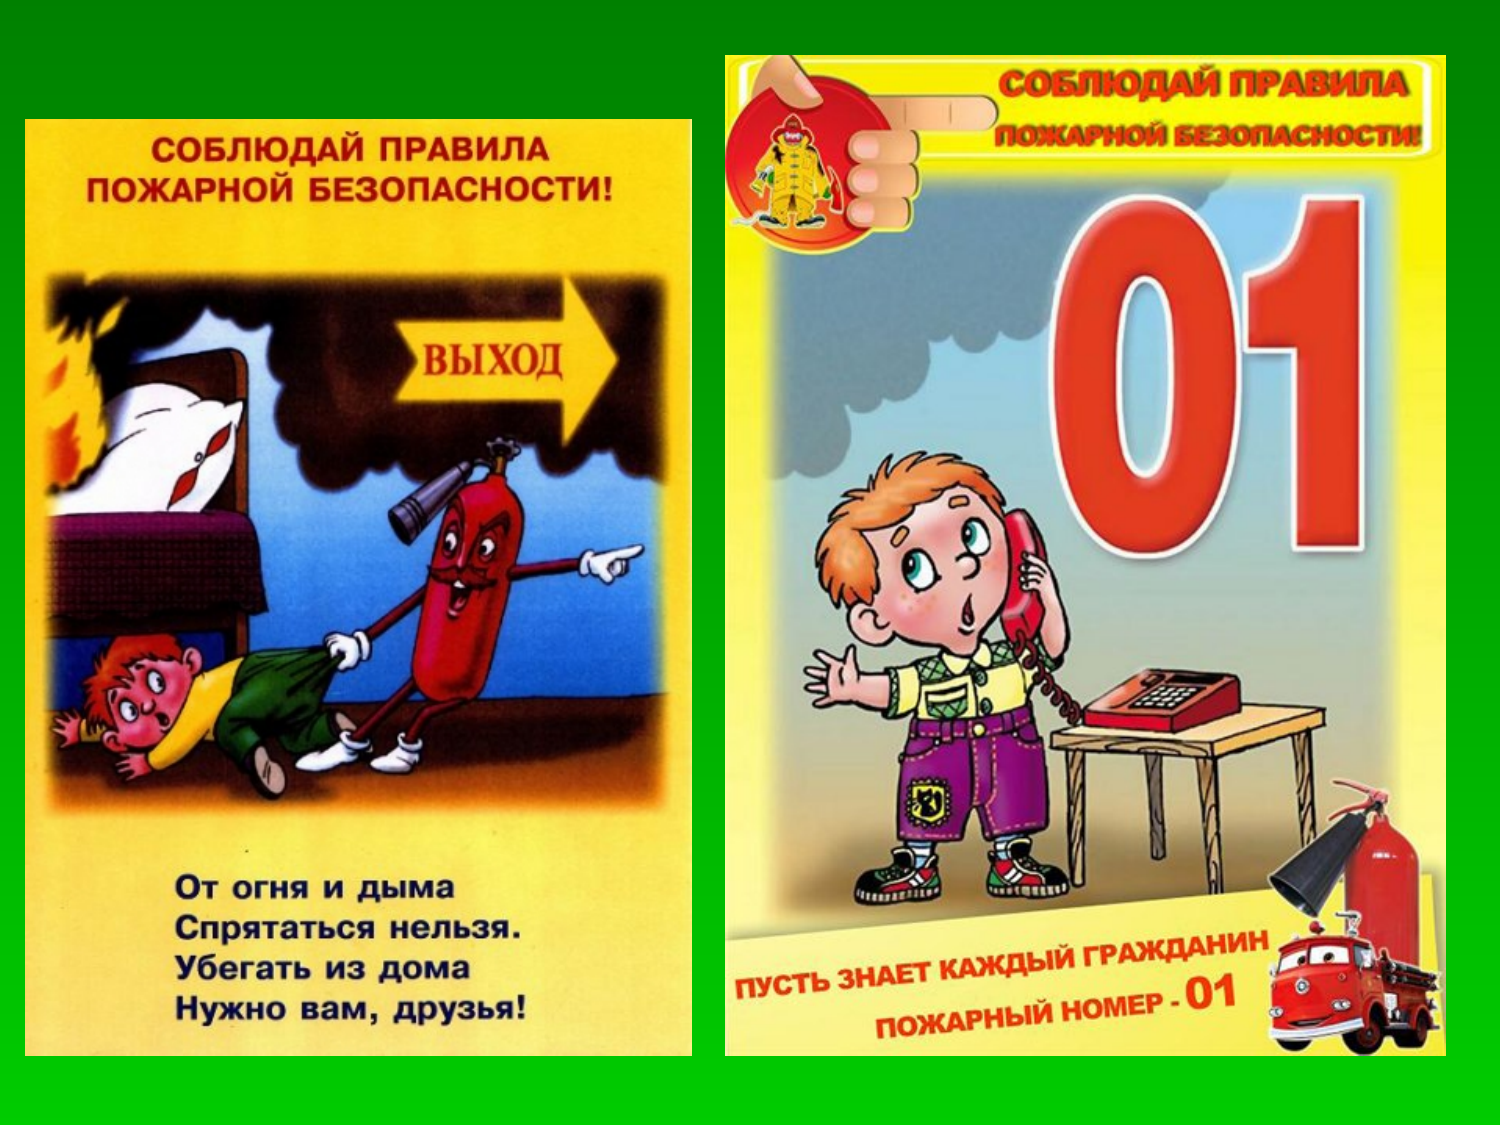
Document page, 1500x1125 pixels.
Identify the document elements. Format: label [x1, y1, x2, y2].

picture [724, 55, 1446, 1056]
picture [25, 119, 692, 1056]
